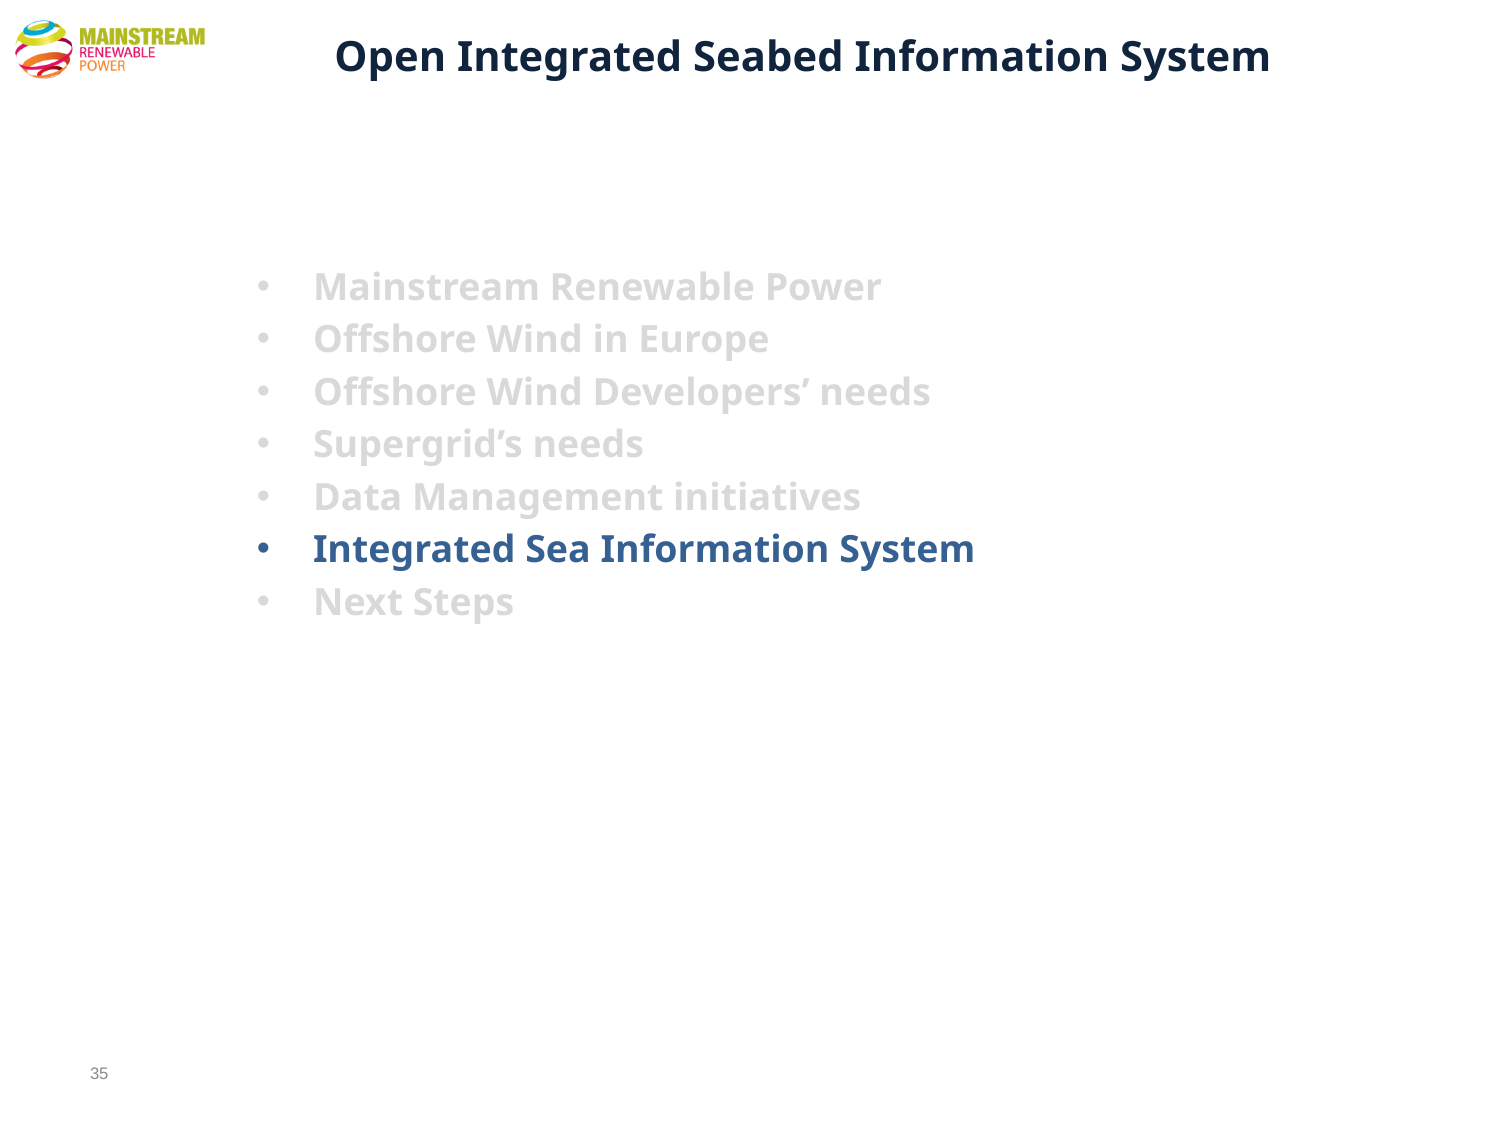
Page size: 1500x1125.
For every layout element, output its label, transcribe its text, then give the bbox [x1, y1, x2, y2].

title Open Integrated Seabed Information System [312, 19, 1294, 91]
list Mainstream Renewable Power Offshore Wind in Europe Offshore Wind Developers’ needs Supergrid’s needs Data Management initiatives Integrated Sea Information System Next Steps [242, 255, 1328, 720]
footer 35 [75, 1042, 425, 1103]
picture [0, 5, 224, 91]
